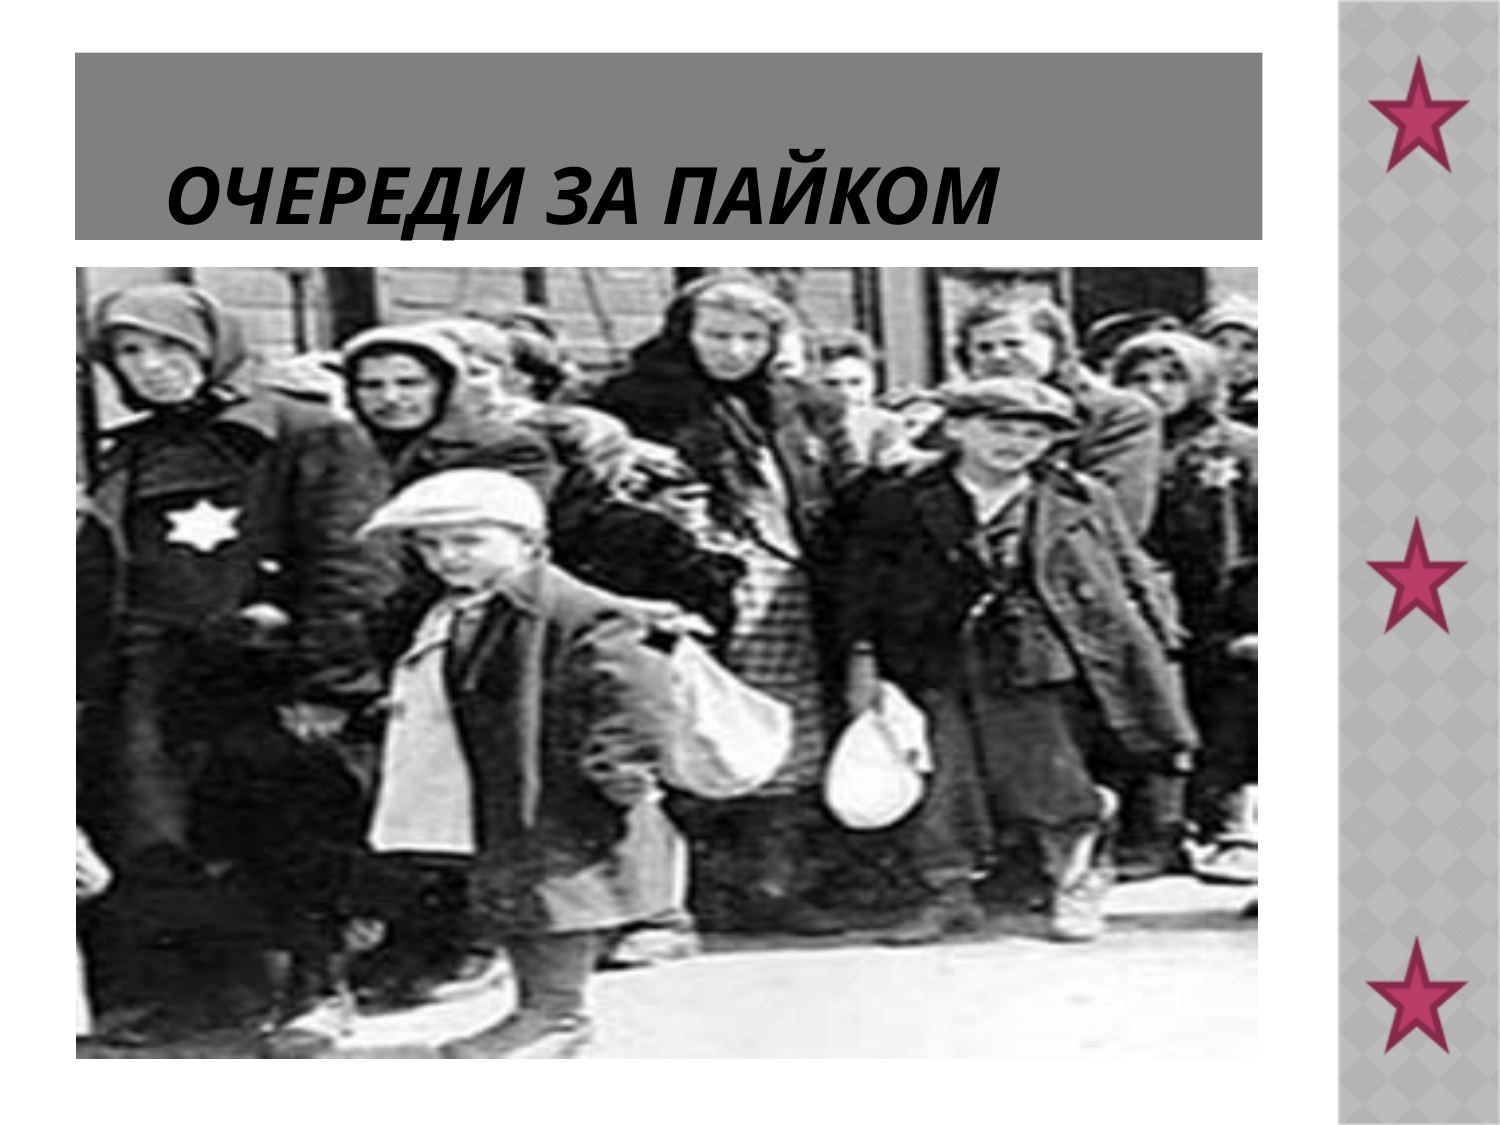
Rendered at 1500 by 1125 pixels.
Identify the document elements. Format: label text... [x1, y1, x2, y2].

picture [1367, 54, 1471, 174]
picture [76, 267, 1258, 1059]
picture [1365, 935, 1469, 1055]
title ОЧЕРЕДИ ЗА ПАЙКОМ [75, 52, 1263, 240]
picture [1365, 515, 1469, 635]
